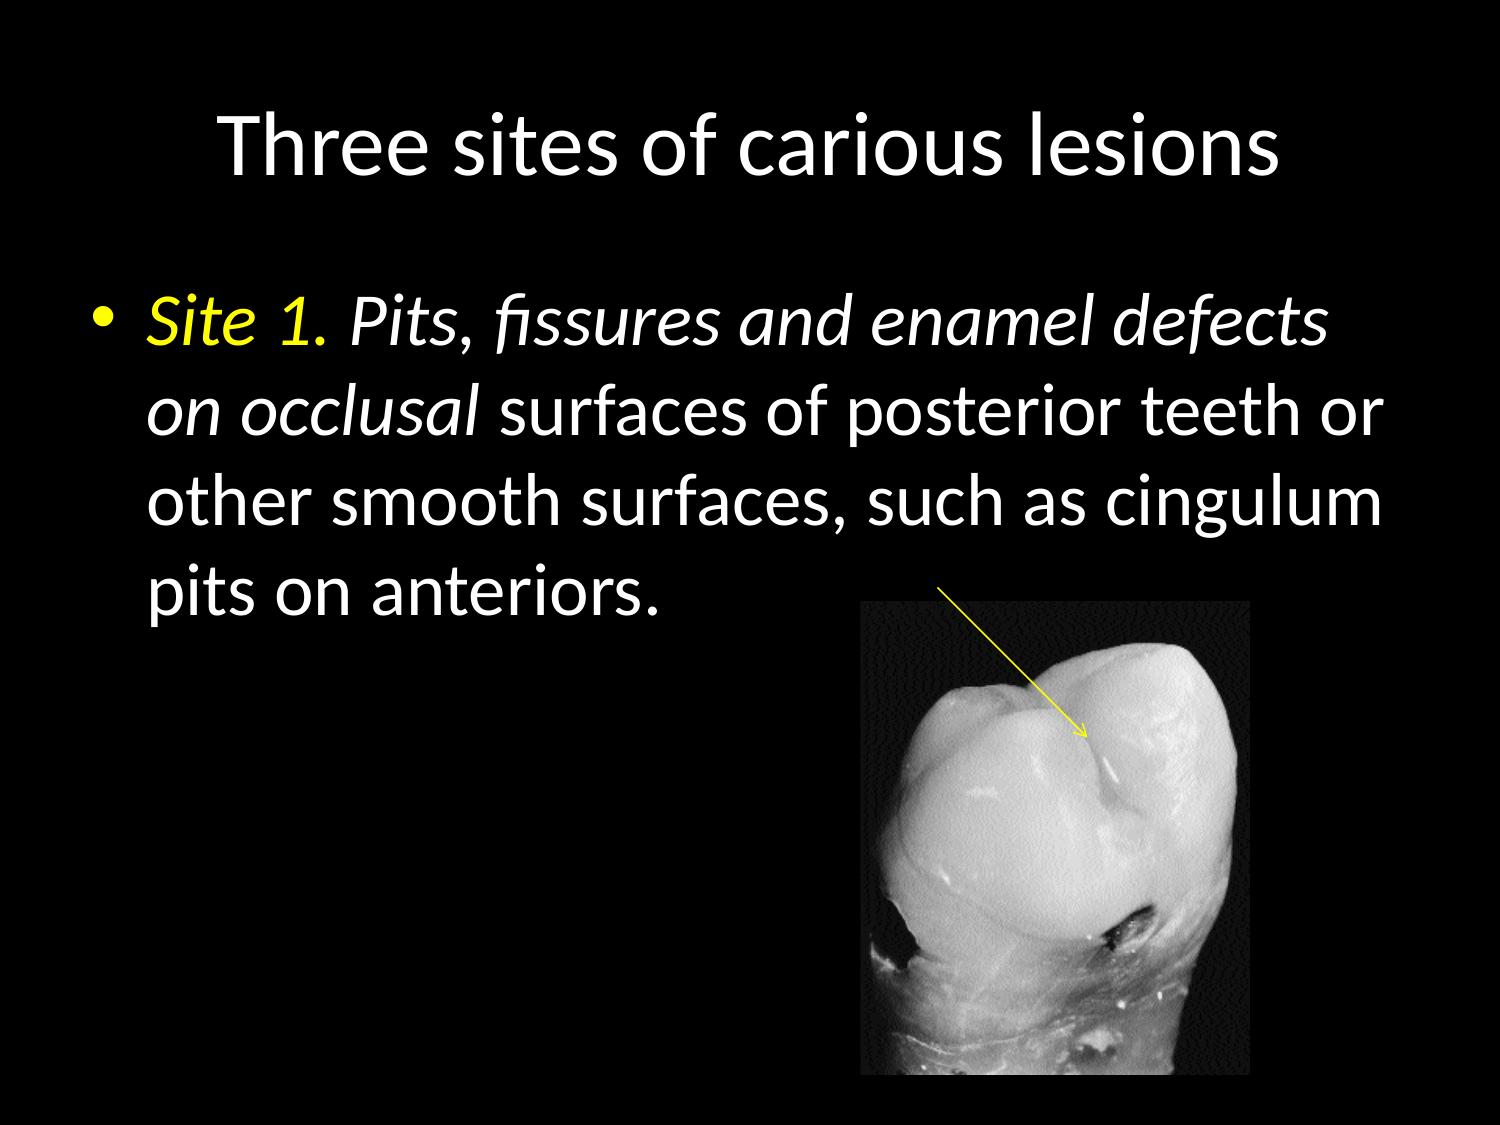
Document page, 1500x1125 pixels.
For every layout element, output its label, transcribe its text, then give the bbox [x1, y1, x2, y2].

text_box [937, 587, 1088, 738]
picture [859, 601, 1251, 1076]
title Three sites of carious lesions [75, 45, 1425, 233]
list Site 1. Pits, fissures and enamel defects on occlusal surfaces of posterior teeth or other smooth surfaces, such as cingulum pits on anteriors. [75, 262, 1425, 1005]
